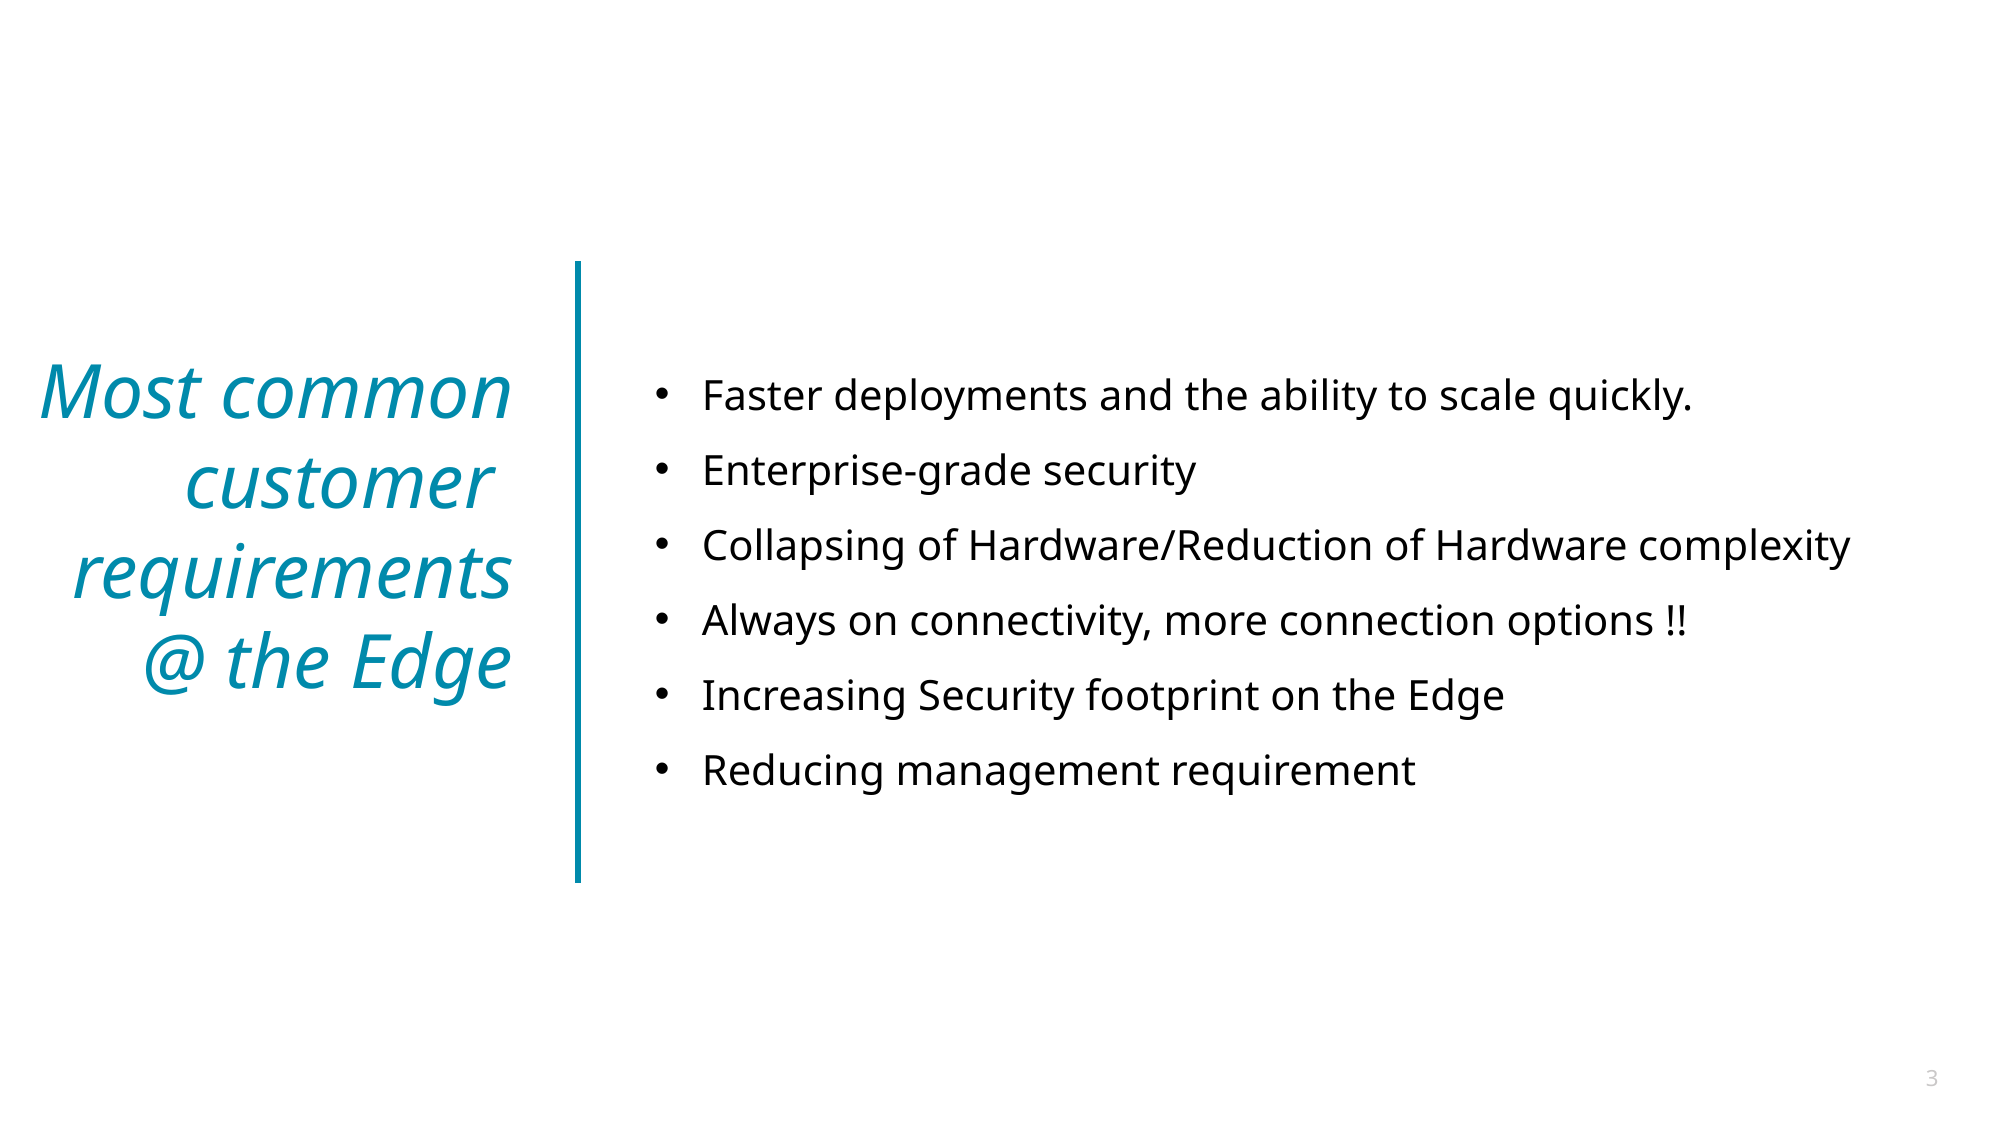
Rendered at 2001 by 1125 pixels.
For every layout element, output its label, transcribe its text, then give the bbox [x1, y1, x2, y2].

text_box Faster deployments and the ability to scale quickly. Enterprise-grade security Collapsing of Hardware/Reduction of Hardware complexity Always on connectivity, more connection options !! Increasing Security footprint on the Edge Reducing management requirement [639, 335, 1981, 801]
slide_number 3 [1507, 1062, 1954, 1097]
text_box Most common customer requirements @ the Edge [19, 335, 529, 711]
